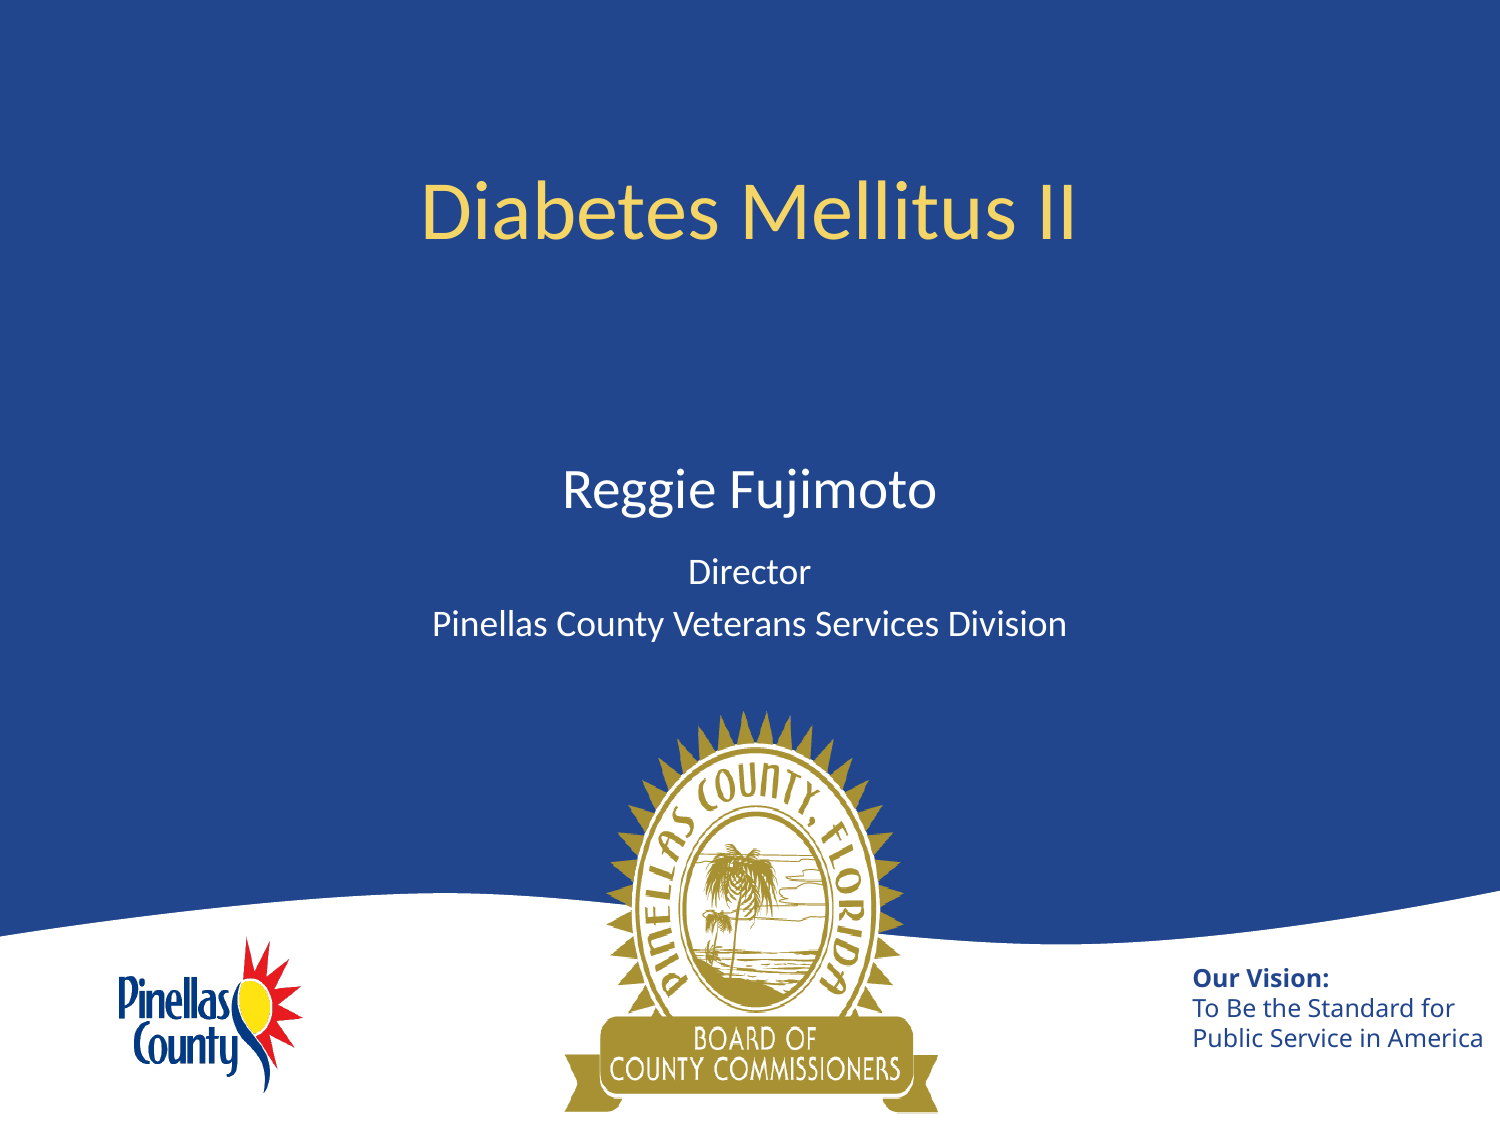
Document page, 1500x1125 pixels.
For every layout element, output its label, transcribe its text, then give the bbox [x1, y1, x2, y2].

title Diabetes Mellitus II [113, 66, 1387, 346]
list Director Pinellas County Veterans Services Division [113, 539, 1387, 706]
list Reggie Fujimoto [113, 443, 1387, 529]
picture [119, 936, 303, 1093]
picture [564, 710, 938, 1114]
